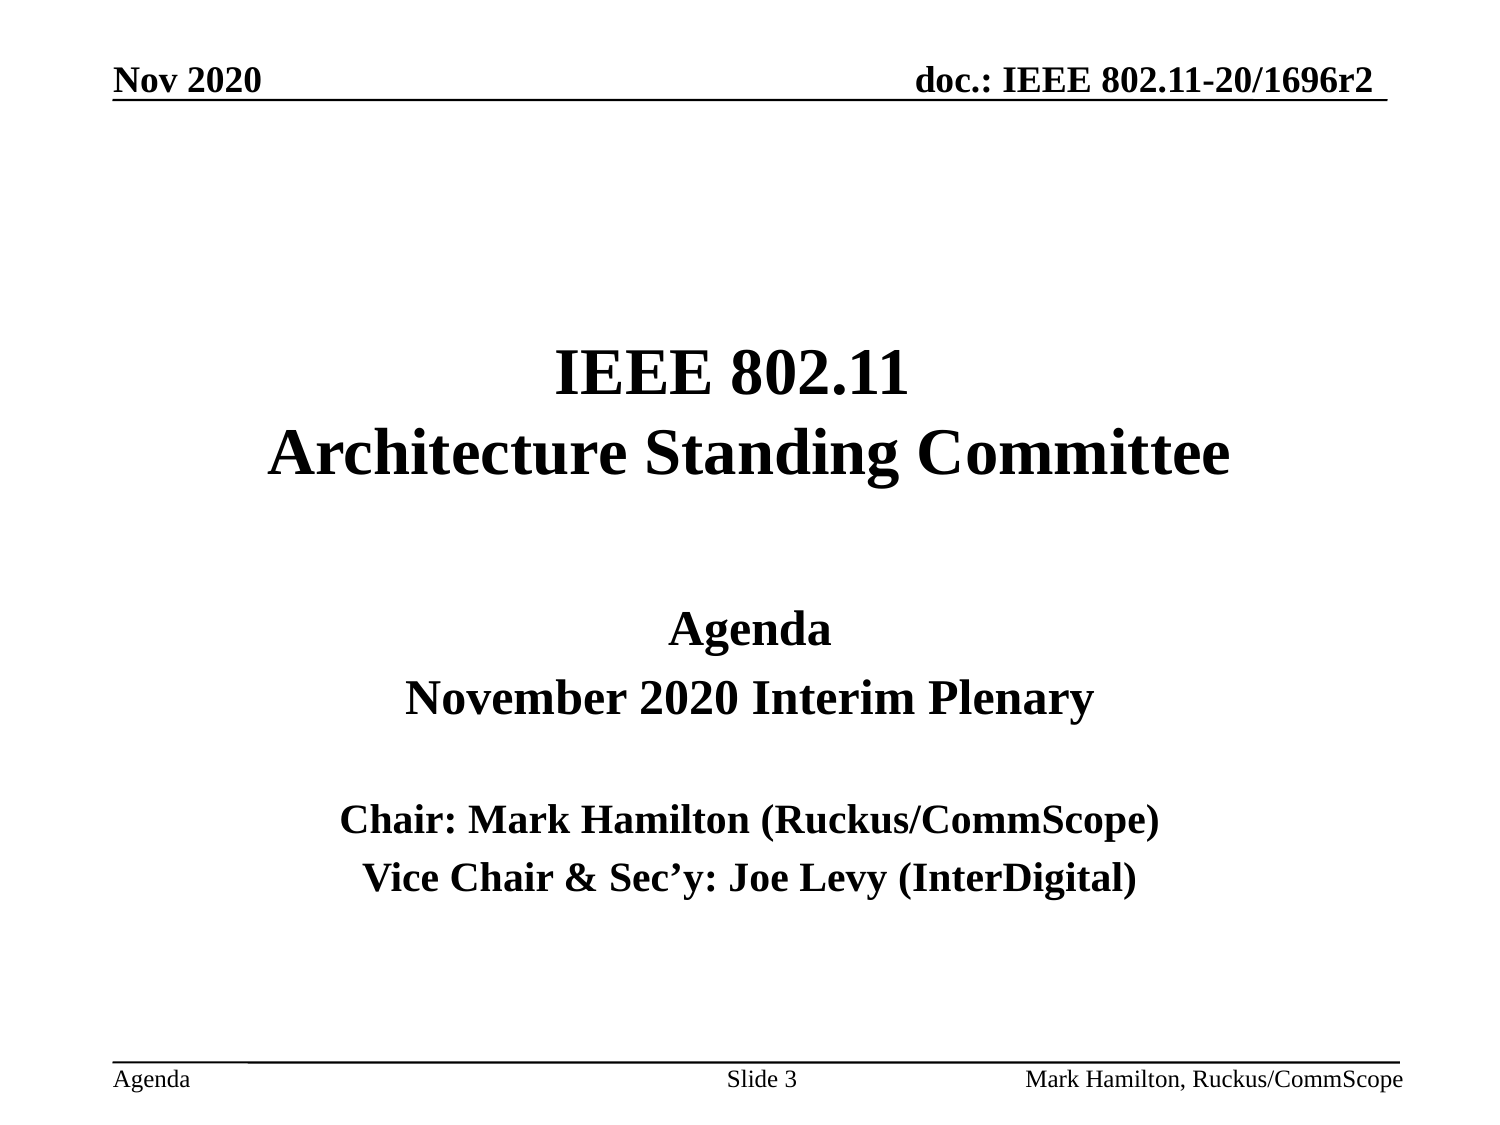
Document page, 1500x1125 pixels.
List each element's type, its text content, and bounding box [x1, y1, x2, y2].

subtitle Agenda November 2020 Interim Plenary Chair: Mark Hamilton (Ruckus/CommScope) Vice Chair & Sec’y: Joe Levy (InterDigital) [225, 587, 1275, 875]
title IEEE 802.11 Architecture Standing Committee [112, 287, 1388, 529]
